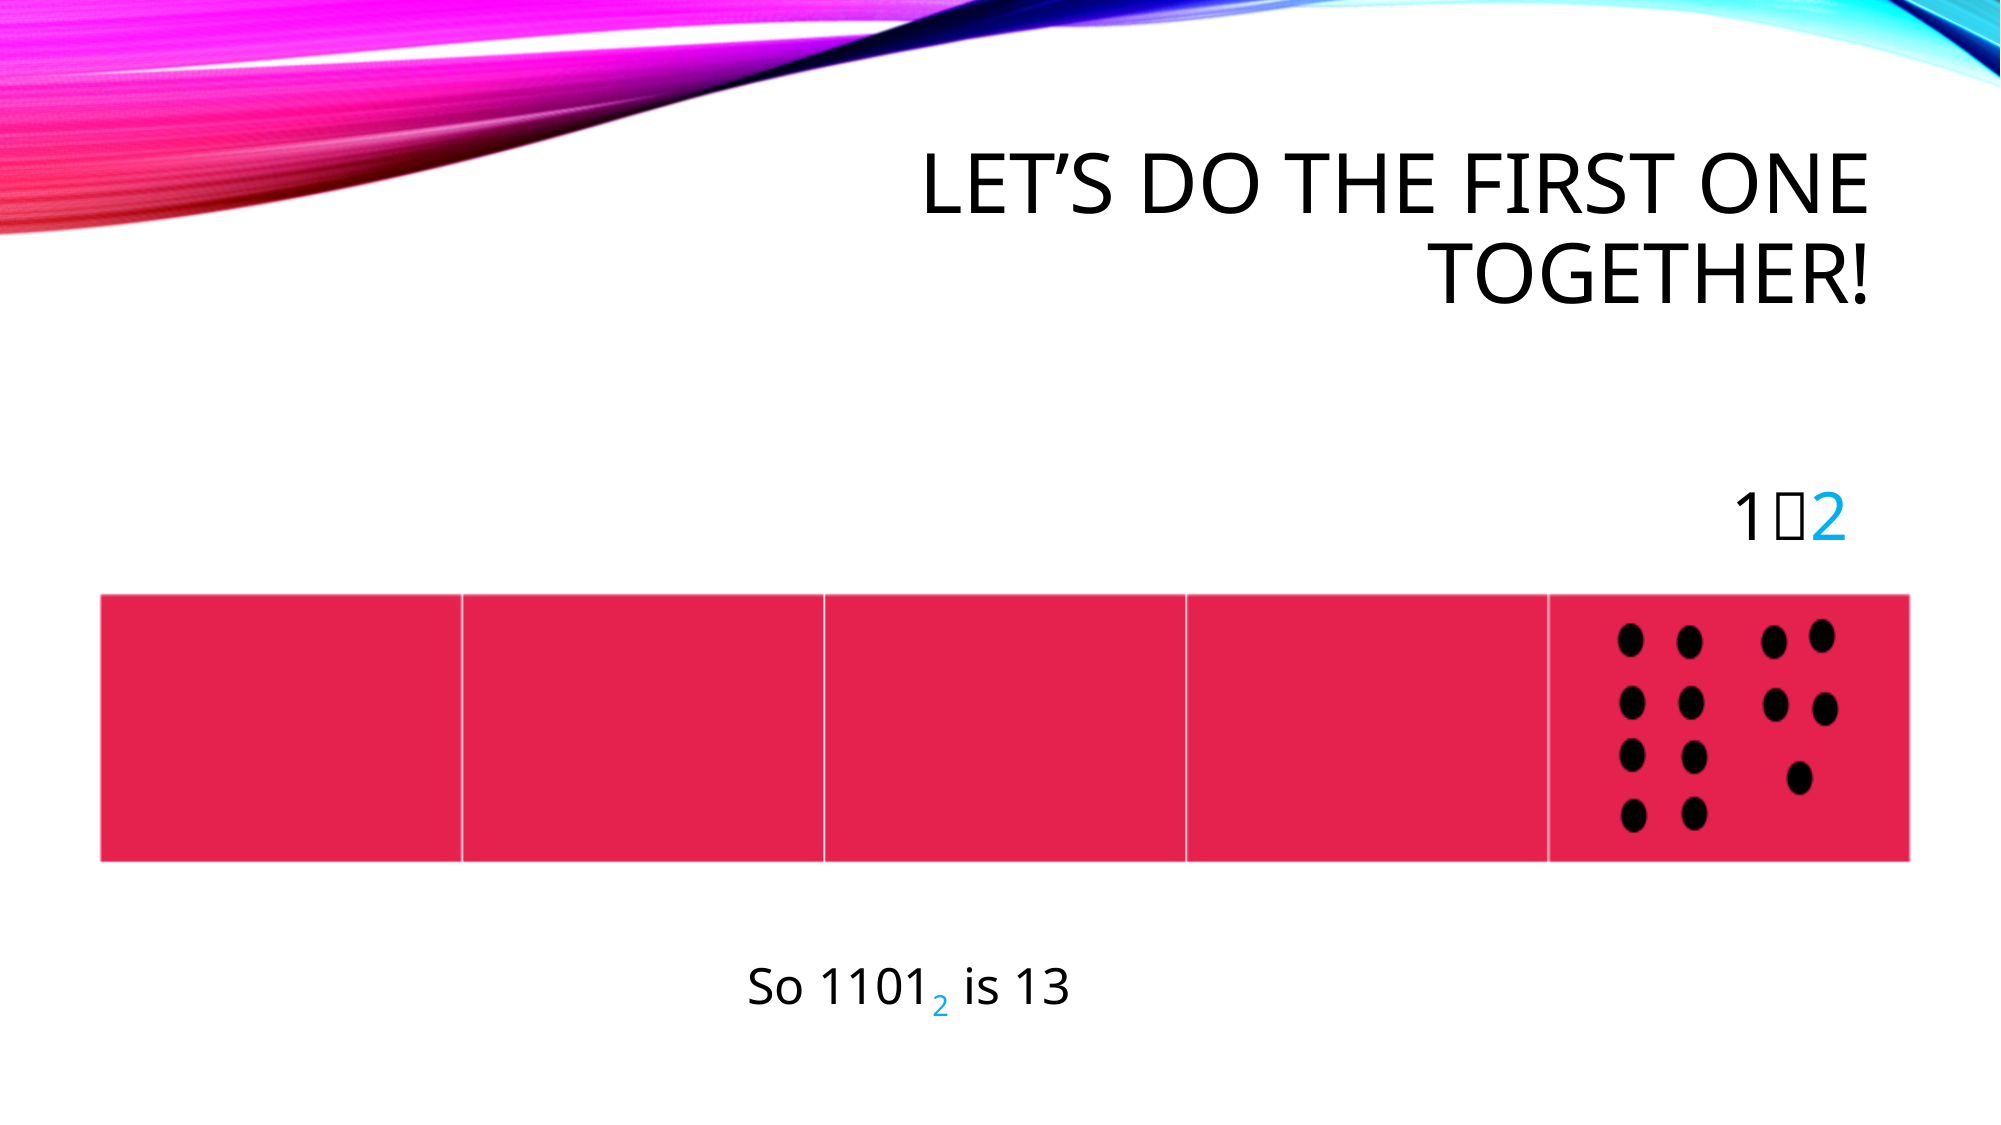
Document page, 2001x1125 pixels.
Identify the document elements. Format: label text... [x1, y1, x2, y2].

picture [0, 0, 2000, 237]
text_box So 11012 is 13 [732, 946, 1093, 1030]
text_box 12 [1658, 466, 1922, 562]
picture [1890, 0, 2000, 75]
title Let’s do the first one together! [474, 125, 1888, 338]
picture [1910, 0, 2000, 45]
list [89, 578, 1922, 879]
